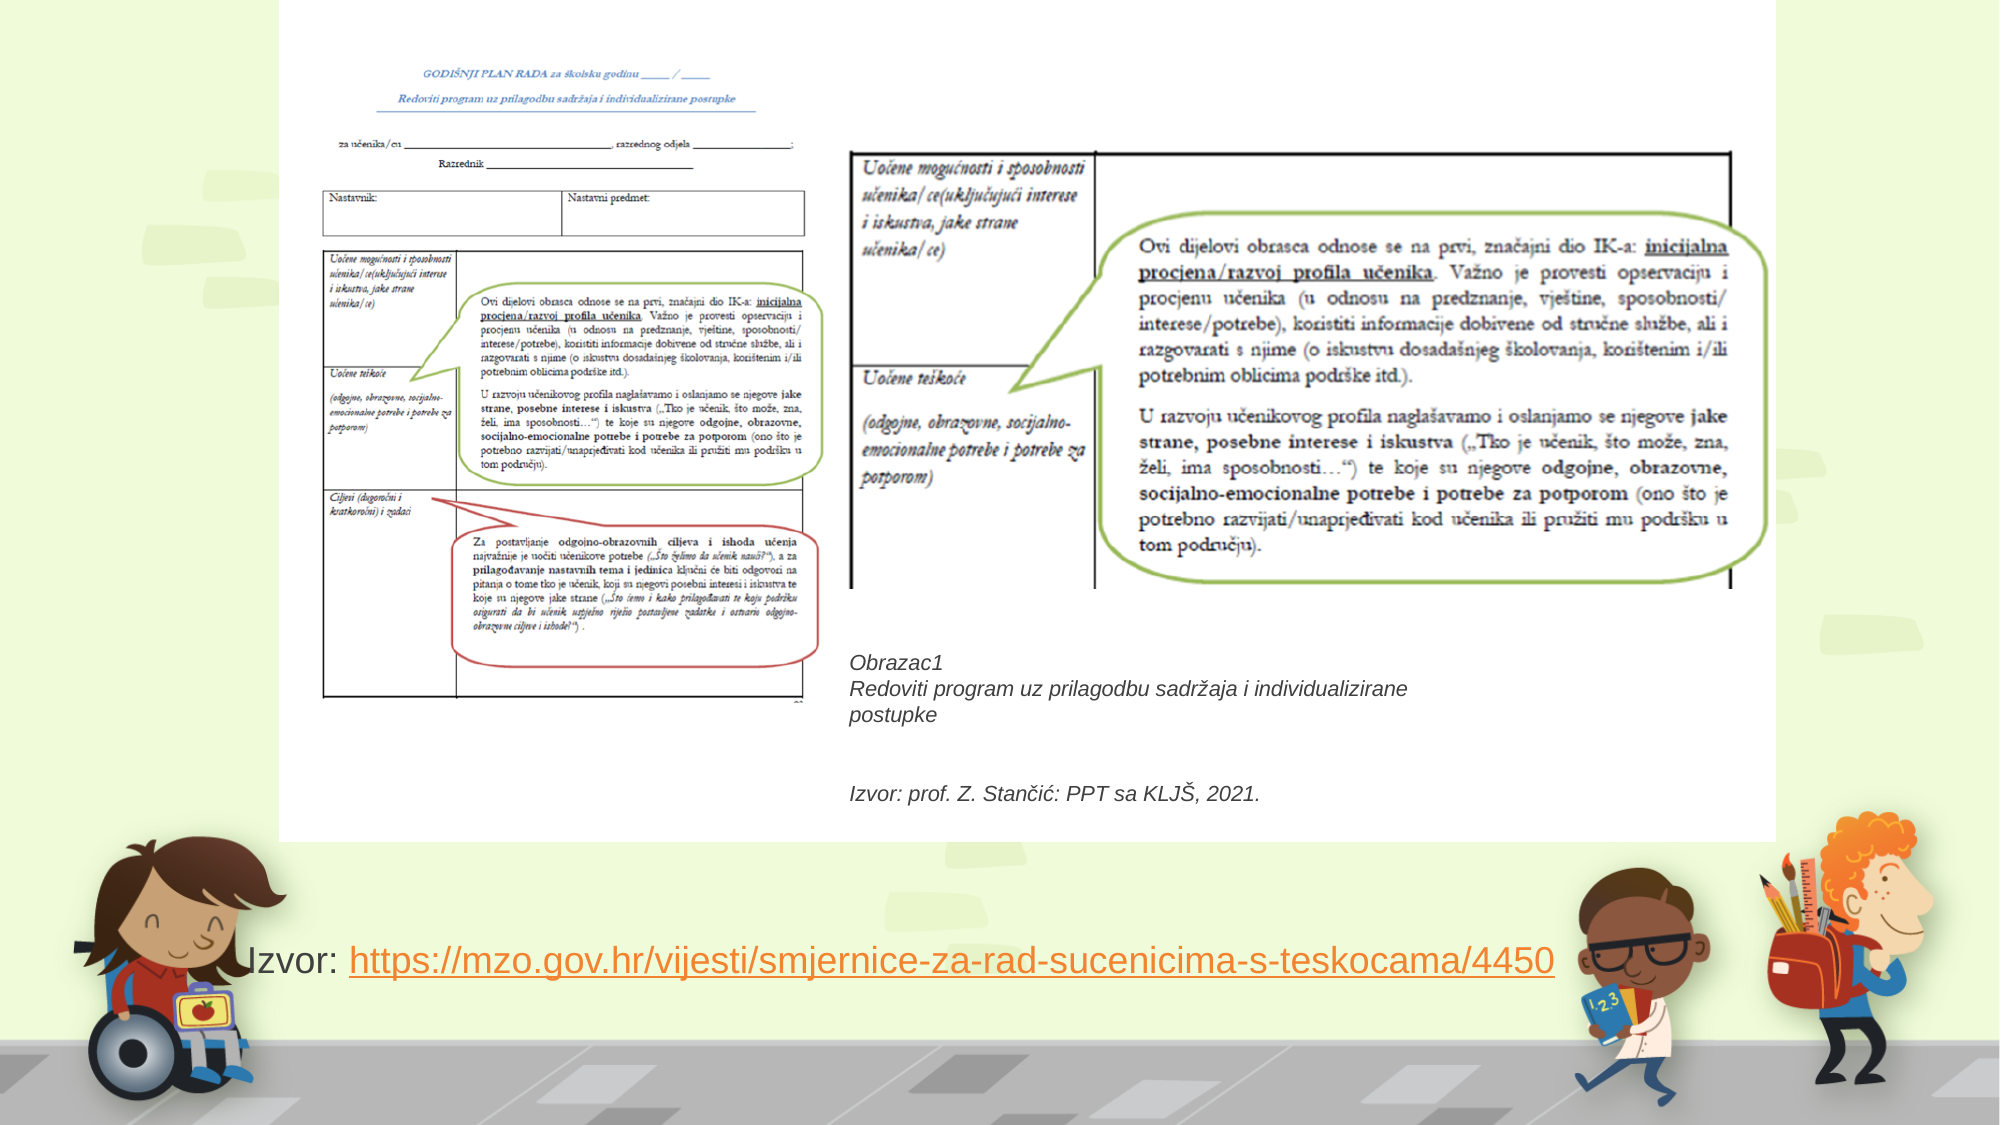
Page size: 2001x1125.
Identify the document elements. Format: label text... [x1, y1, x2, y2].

text_box Izvor: https://mzo.gov.hr/vijesti/smjernice-za-rad-sucenicima-s-teskocama/4450 [232, 928, 1662, 989]
picture [0, 0, 2000, 1125]
